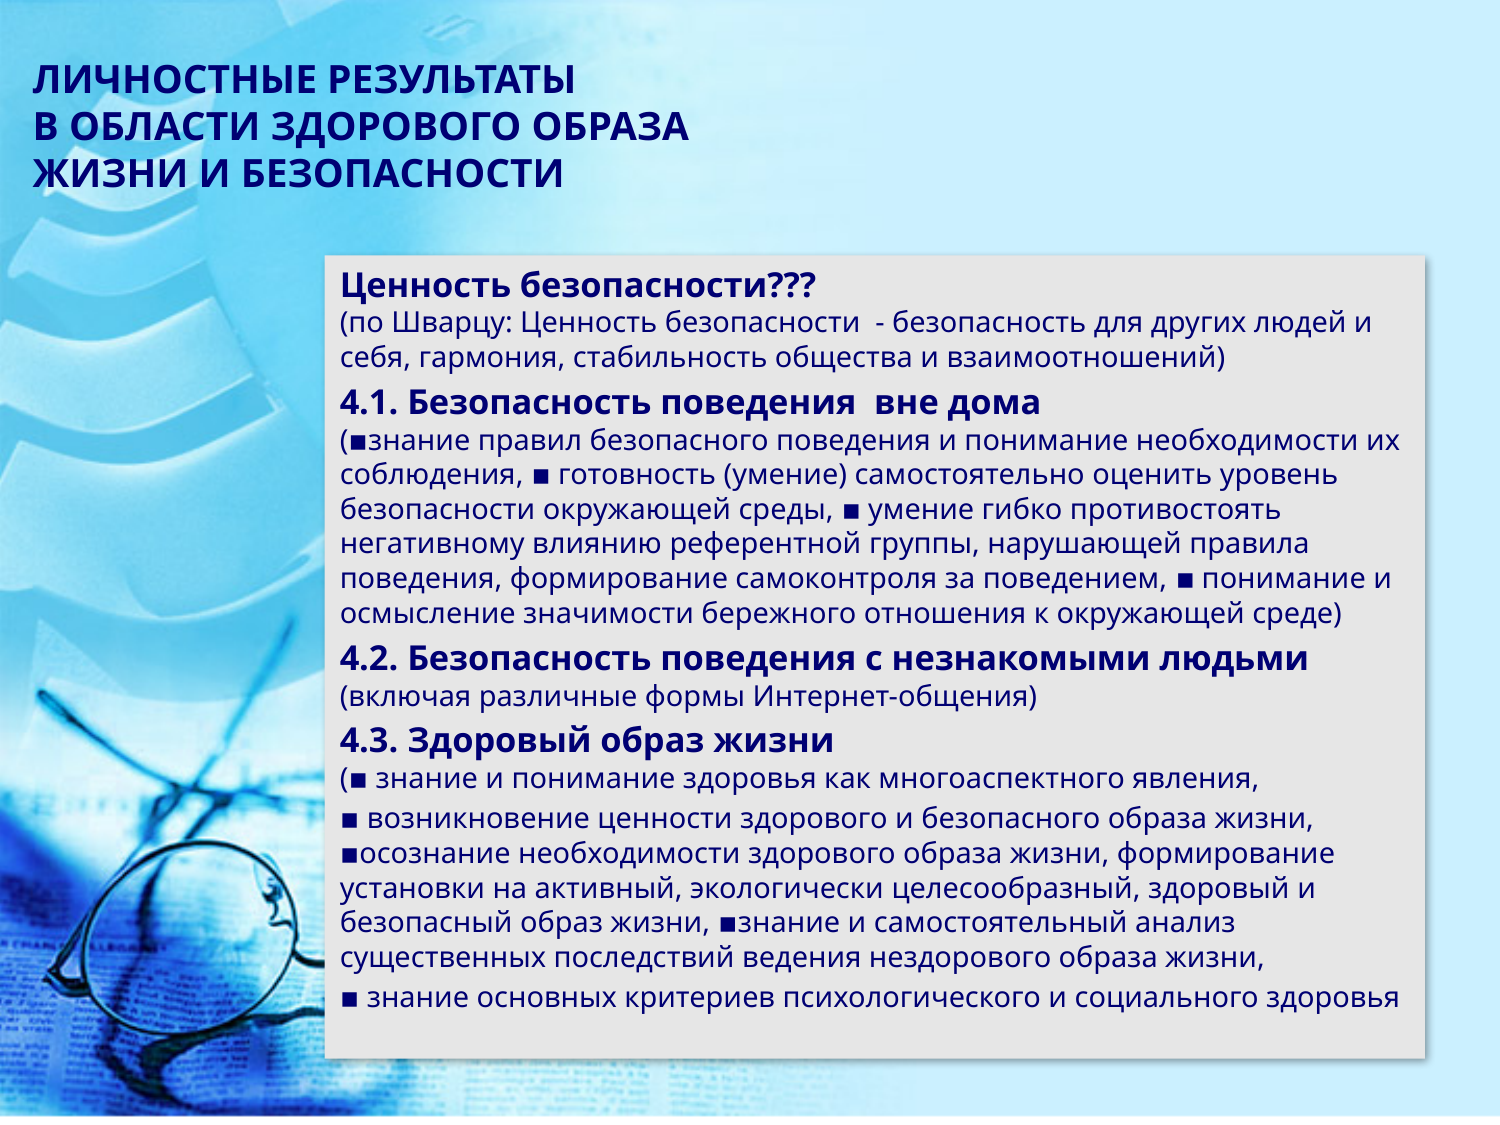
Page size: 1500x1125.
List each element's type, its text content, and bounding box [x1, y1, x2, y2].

title ЛИЧНОСТНЫЕ РЕЗУЛЬТАТЫ В ОБЛАСТИ ЗДОРОВОГО ОБРАЗА ЖИЗНИ И БЕЗОПАСНОСТИ [17, 30, 717, 219]
picture [0, 0, 1500, 1125]
list Ценность безопасности??? (по Шварцу: Ценность безопасности - безопасность для других людей и себя, гармония, стабильность общества и взаимоотношений) 4.1. Безопасность поведения вне дома (▪знание правил безопасного поведения и понимание необходимости их соблюдения, ▪ готовность (умение) самостоятельно оценить уровень безопасности окружающей среды, ▪ умение гибко противостоять негативному влиянию референтной группы, нарушающей правила поведения, формирование самоконтроля за поведением, ▪ понимание и осмысление значимости бережного отношения к окружающей среде) 4.2. Безопасность поведения с незнакомыми людьми (включая различные формы Интернет-общения) 4.3. Здоровый образ жизни (▪ знание и понимание здоровья как многоаспектного явления, ▪ возникновение ценности здорового и безопасного образа жизни, ▪осознание необходимости здорового образа жизни, формирование установки на активный, экологически целесообразный, здоровый и безопасный образ жизни, ▪знание и самостоятельный анализ существенных последствий ведения нездорового образа жизни, ▪ знание основных критериев психологического и социального здоровья [324, 255, 1425, 1059]
